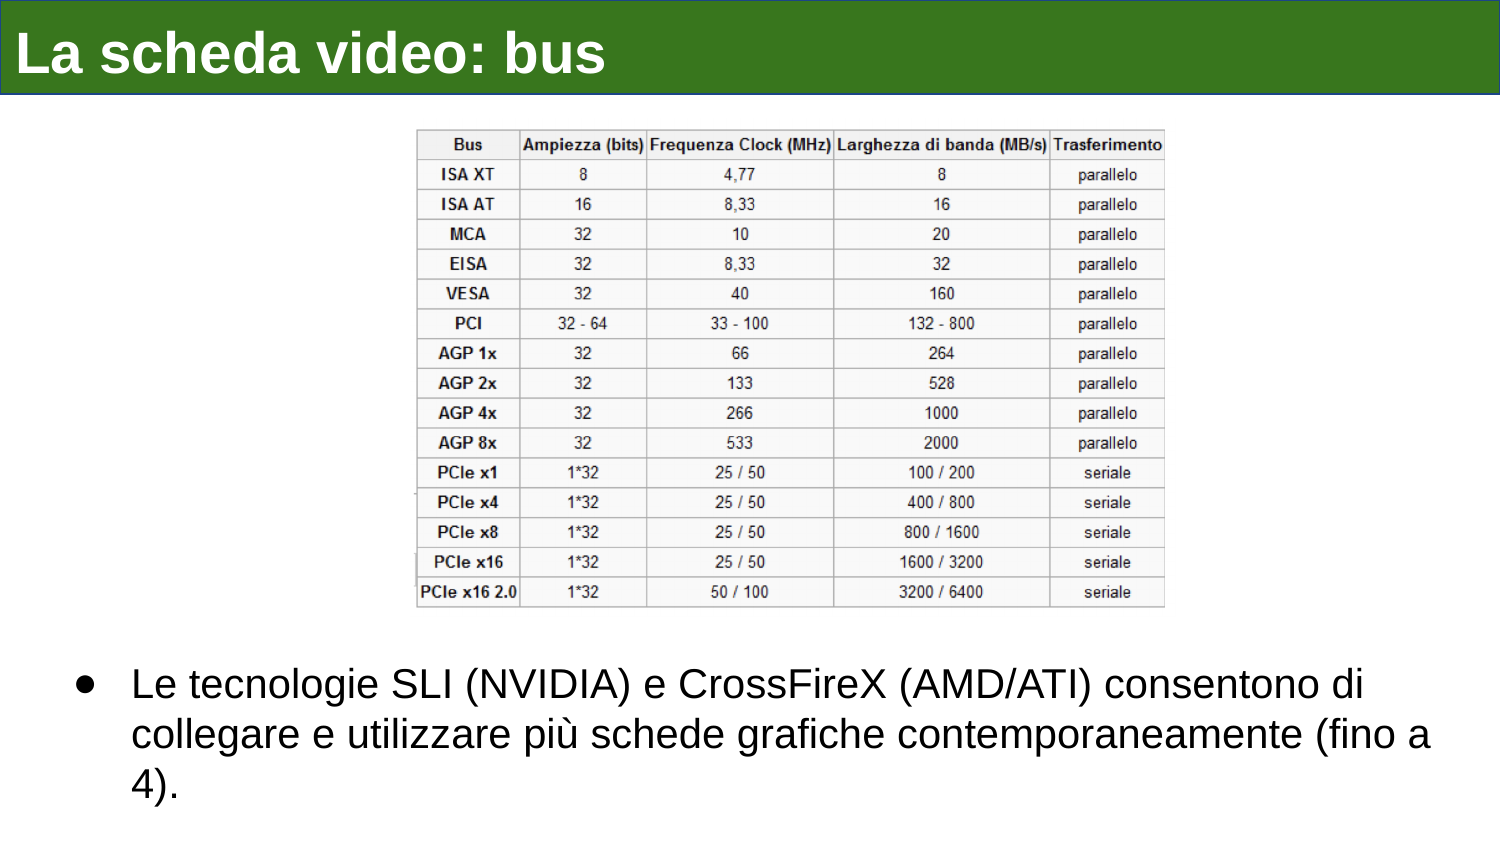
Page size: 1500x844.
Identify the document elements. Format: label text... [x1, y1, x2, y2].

title La scheda video: bus [0, 0, 1500, 94]
picture [409, 118, 1176, 617]
text_box Le tecnologie SLI (NVIDIA) e CrossFireX (AMD/ATI) consentono di collegare e utilizzare più schede grafiche contemporaneamente (fino a 4). [41, 641, 1459, 832]
